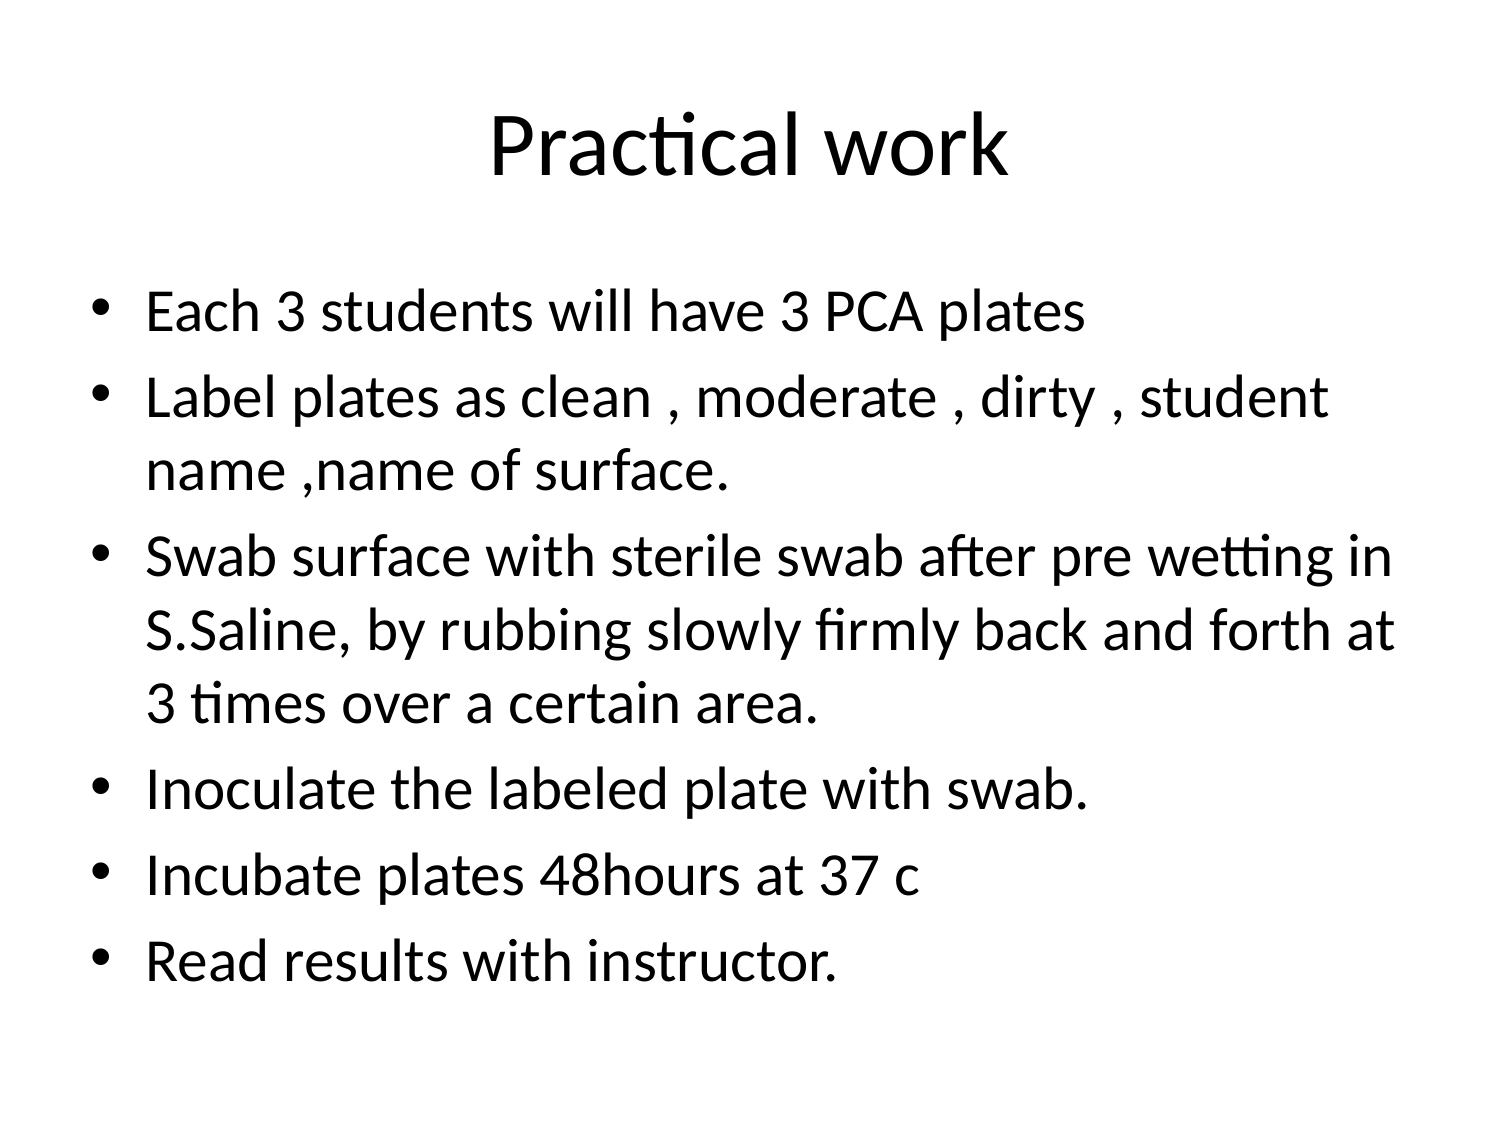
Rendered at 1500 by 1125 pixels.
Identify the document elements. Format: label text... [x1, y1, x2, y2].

list Each 3 students will have 3 PCA plates Label plates as clean , moderate , dirty , student name ,name of surface. Swab surface with sterile swab after pre wetting in S.Saline, by rubbing slowly firmly back and forth at 3 times over a certain area. Inoculate the labeled plate with swab. Incubate plates 48hours at 37 c Read results with instructor. [75, 262, 1425, 1005]
title Practical work [75, 45, 1425, 233]
